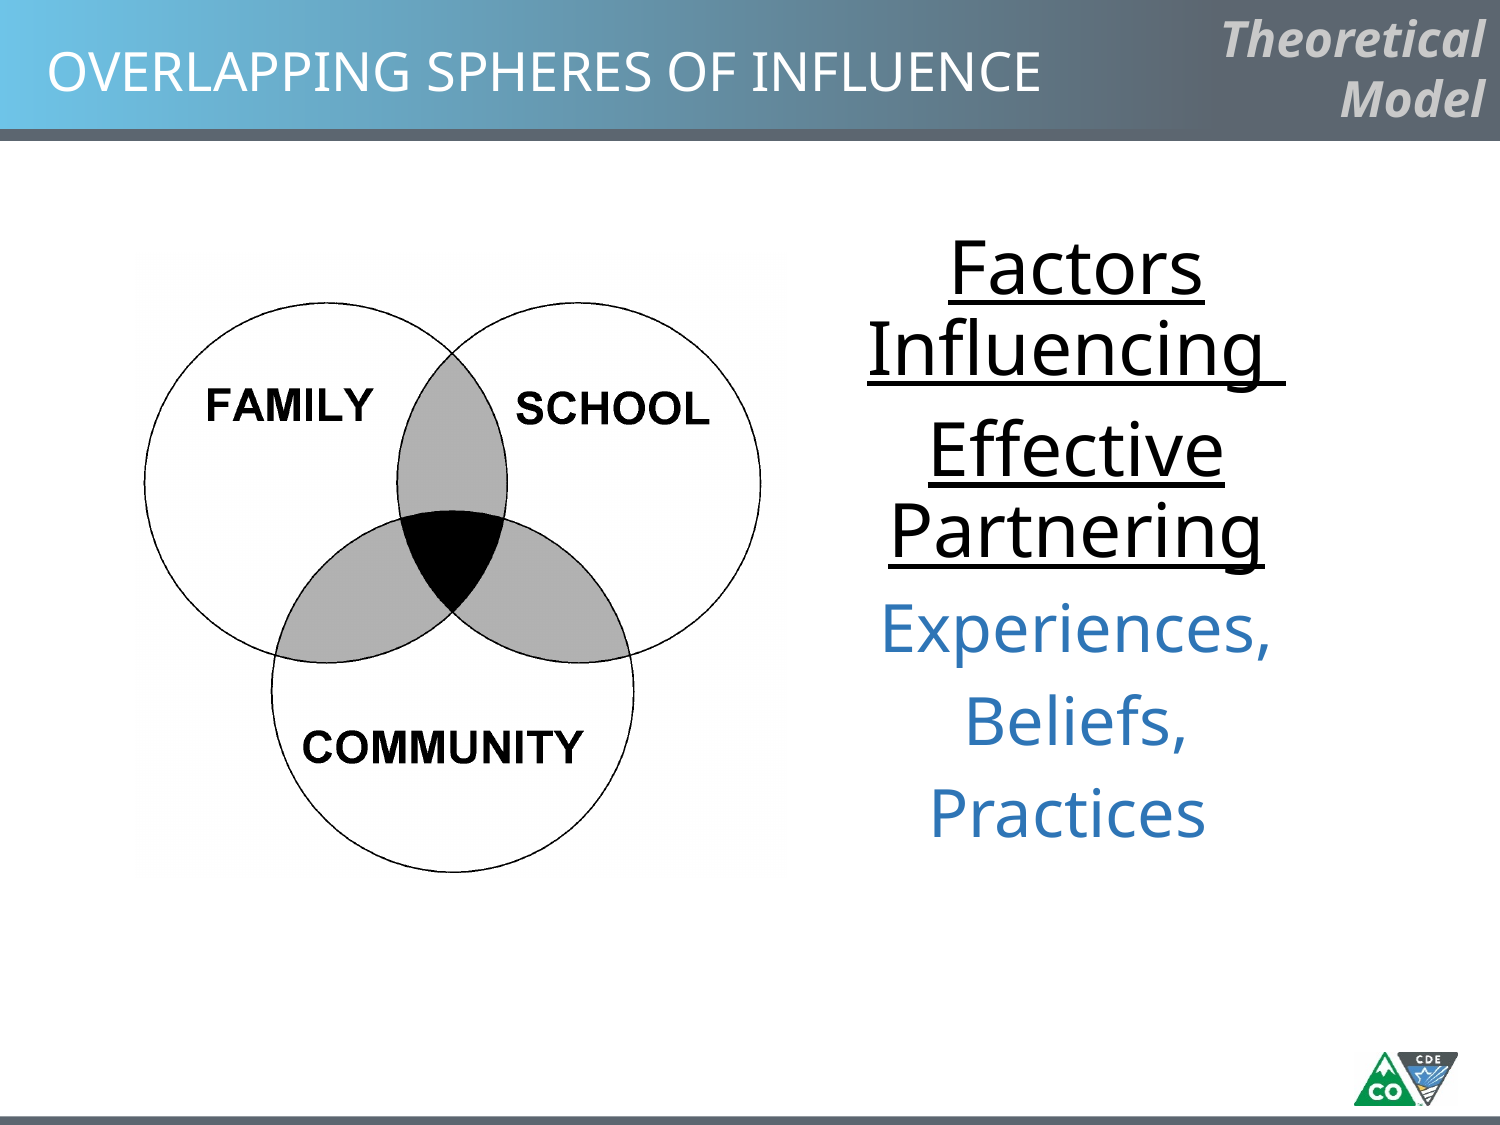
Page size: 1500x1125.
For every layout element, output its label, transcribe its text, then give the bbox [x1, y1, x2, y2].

title OVERLAPPING SPHERES OF INFLUENCE [31, 31, 1326, 117]
text_box Theoretical Model [1074, 0, 1500, 61]
picture [1354, 1052, 1458, 1106]
picture [135, 252, 787, 878]
list Factors Influencing Effective Partnering Experiences, Beliefs, Practices [756, 221, 1397, 975]
